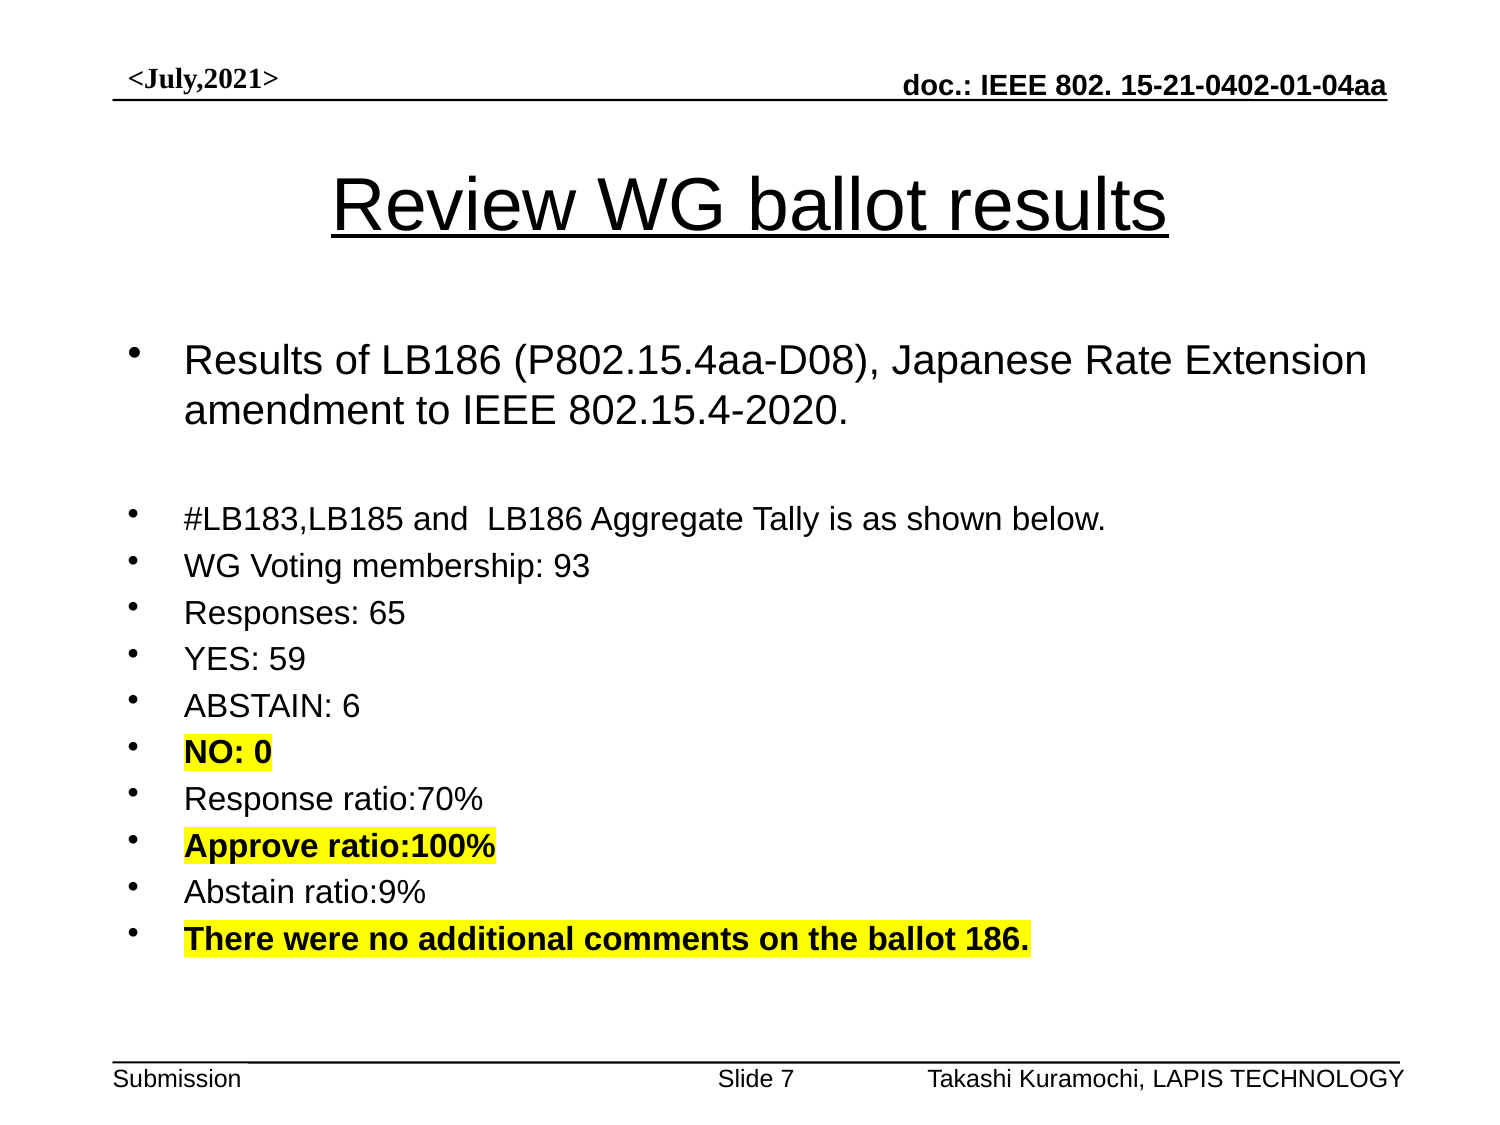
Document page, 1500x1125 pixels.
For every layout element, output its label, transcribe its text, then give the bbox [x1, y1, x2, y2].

slide_number Slide 7 [709, 1062, 803, 1093]
footer Takashi Kuramochi, LAPIS TECHNOLOGY [820, 1062, 1413, 1125]
list Results of LB186 (P802.15.4aa-D08), Japanese Rate Extension amendment to IEEE 802.15.4-2020. #LB183,LB185 and LB186 Aggregate Tally is as shown below. WG Voting membership: 93 Responses: 65 YES: 59 ABSTAIN: 6 NO: 0 Response ratio:70% Approve ratio:100% Abstain ratio:9% There were no additional comments on the ballot 186. [112, 324, 1388, 1000]
title Review WG ballot results [112, 112, 1388, 288]
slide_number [112, 46, 450, 107]
